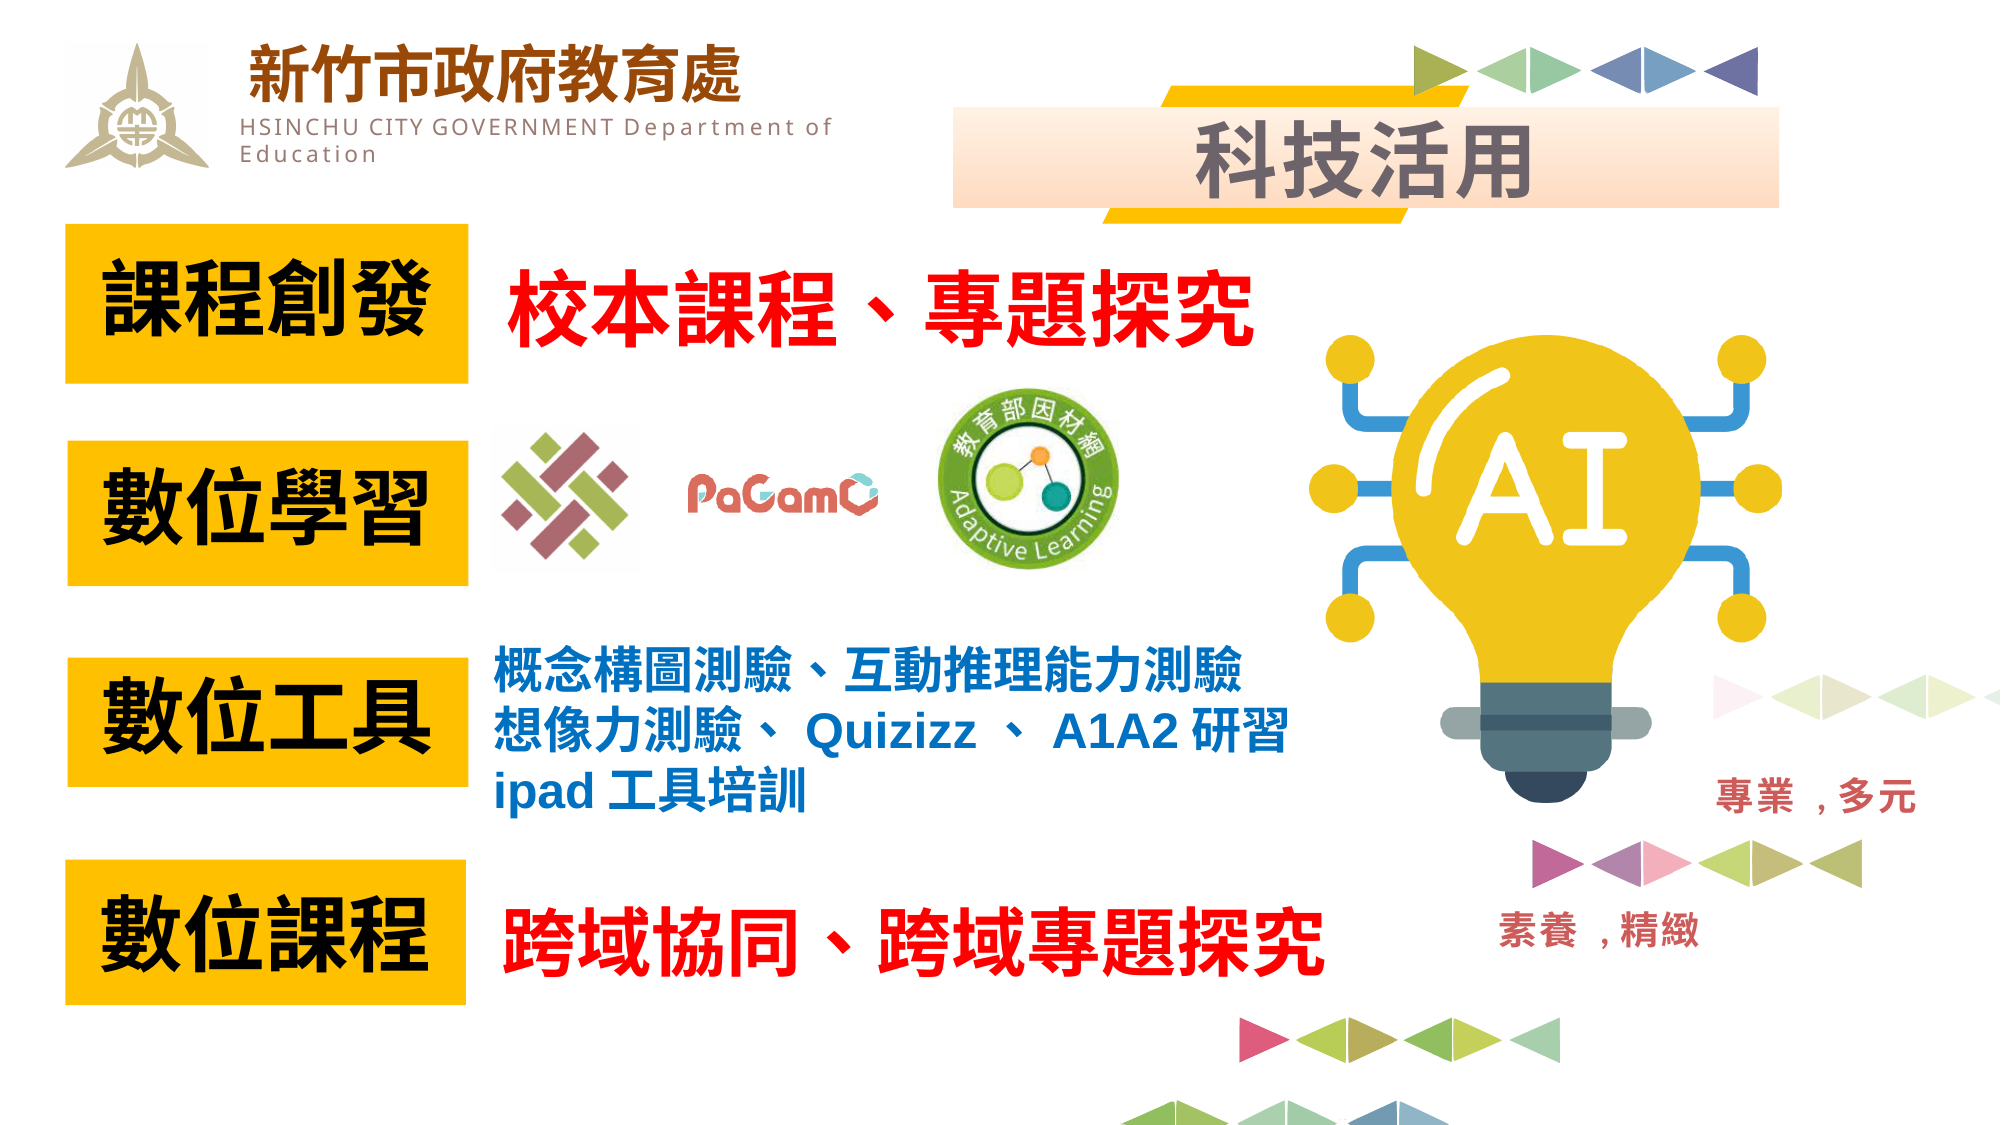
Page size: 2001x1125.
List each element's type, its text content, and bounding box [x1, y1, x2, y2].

text_box [1102, 208, 1409, 224]
text_box 科技活用 [953, 179, 1780, 208]
text_box 概念構圖測驗、互動推理能力測驗 想像力測驗、Quizizz、A1A2研習 ipad工具培訓 [478, 630, 1304, 886]
picture [656, 438, 908, 541]
text_box 校本課程、專題探究 [491, 249, 1413, 365]
text_box 跨域協同、跨域專題探究 [486, 887, 1114, 993]
picture [936, 386, 1121, 571]
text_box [65, 0, 2000, 168]
picture [491, 426, 642, 573]
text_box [1119, 672, 2000, 1125]
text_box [65, 223, 469, 1006]
picture [1309, 335, 1782, 804]
